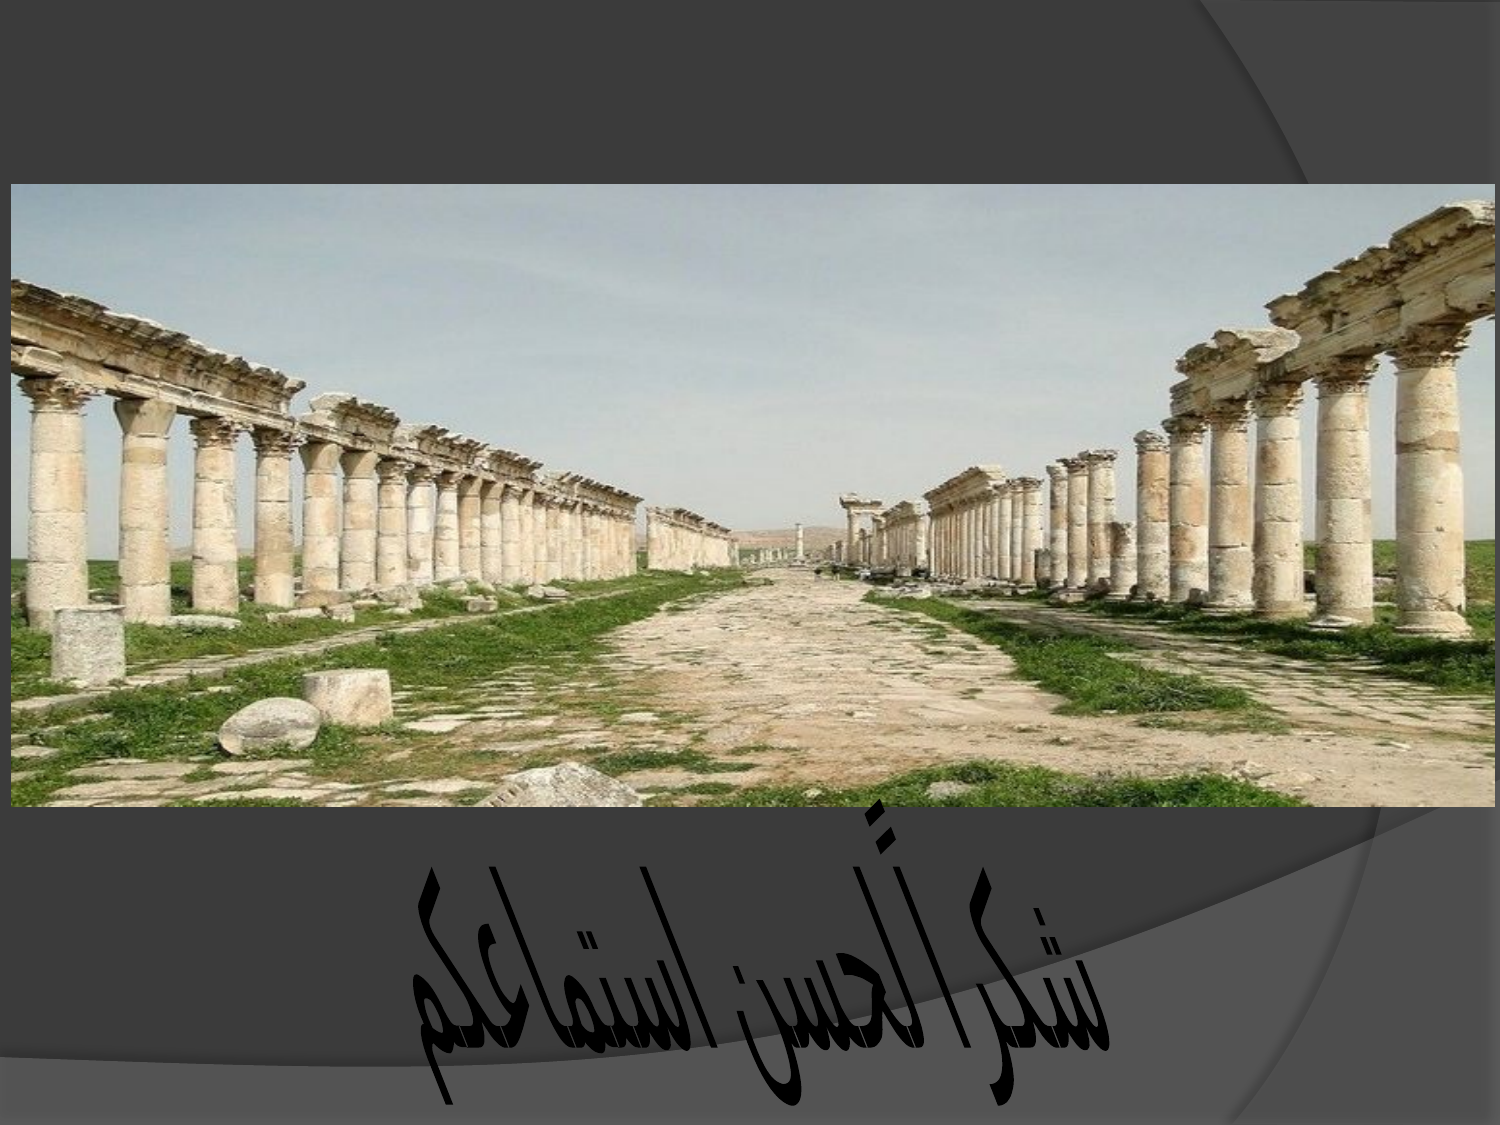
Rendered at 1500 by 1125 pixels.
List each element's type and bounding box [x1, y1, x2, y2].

picture [11, 184, 1495, 807]
